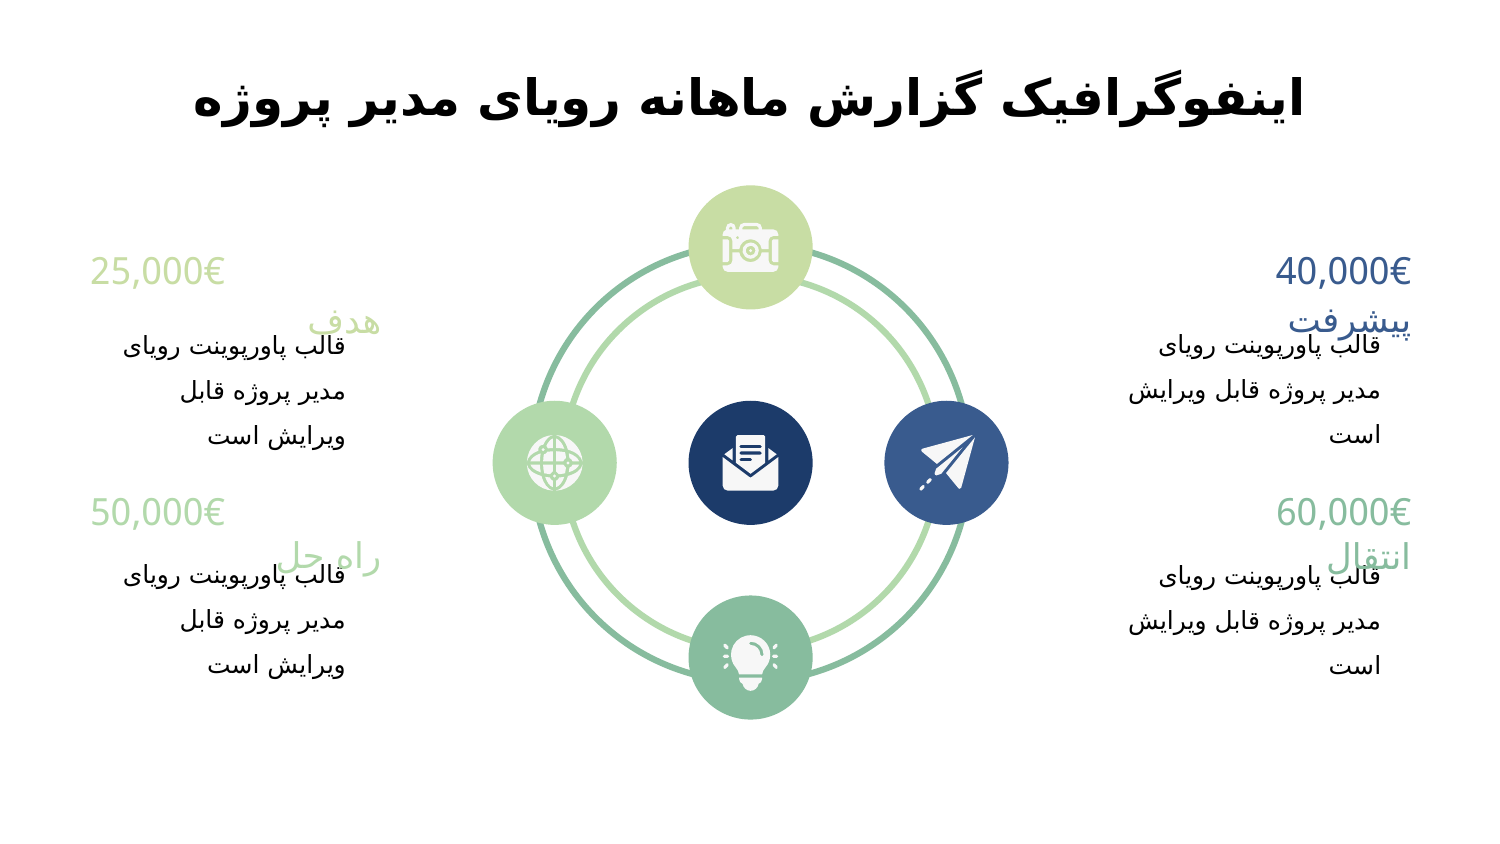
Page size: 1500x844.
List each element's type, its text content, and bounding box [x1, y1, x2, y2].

text_box 40,000€ [1242, 246, 1427, 293]
text_box پیشرفت [1181, 284, 1427, 352]
text_box قالب پاورپوینت رویای مدیر پروژه قابل ویرایش است [55, 571, 392, 651]
text_box قالب پاورپوینت رویای مدیر پروژه قابل ویرایش است [1063, 572, 1427, 652]
text_box هدف [151, 285, 397, 354]
text_box قالب پاورپوینت رویای مدیر پروژه قابل ویرایش است [50, 342, 391, 422]
text_box انتقال [1181, 521, 1427, 590]
text_box 60,000€ [1242, 487, 1427, 534]
text_box 25,000€ [75, 246, 259, 293]
text_box قالب پاورپوینت رویای مدیر پروژه قابل ویرایش است [1110, 341, 1427, 421]
text_box راه حل [151, 520, 397, 589]
text_box 50,000€ [75, 487, 259, 534]
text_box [492, 185, 1009, 720]
title اینفوگرافیک گزارش ماهانه رویای مدیر پروژه [29, 50, 1471, 145]
